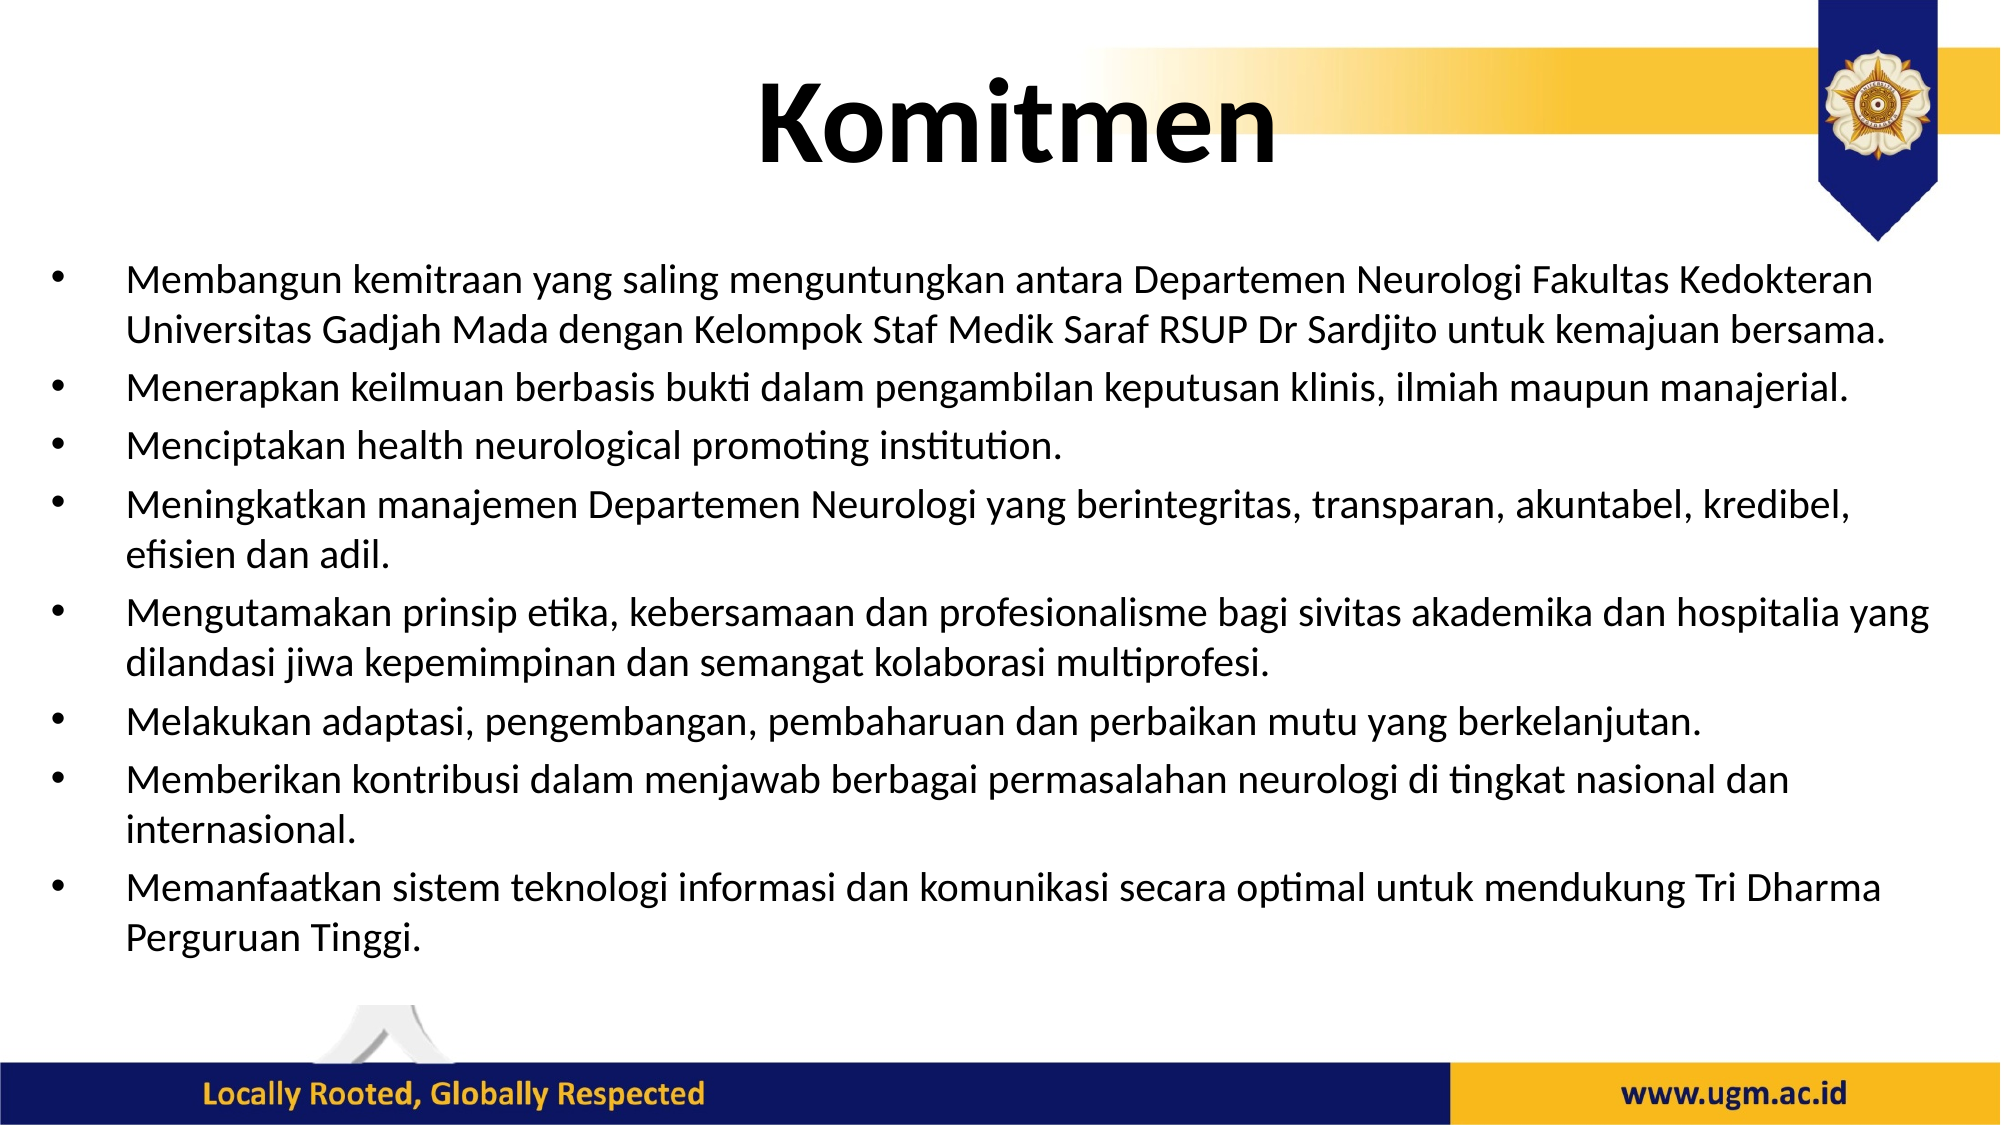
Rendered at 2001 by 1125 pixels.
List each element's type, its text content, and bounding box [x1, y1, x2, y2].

title Komitmen [136, 40, 1900, 188]
list Membangun kemitraan yang saling menguntungkan antara Departemen Neurologi Fakultas Kedokteran Universitas Gadjah Mada dengan Kelompok Staf Medik Saraf RSUP Dr Sardjito untuk kemajuan bersama. Menerapkan keilmuan berbasis bukti dalam pengambilan keputusan klinis, ilmiah maupun manajerial. Menciptakan health neurological promoting institution. Meningkatkan manajemen Departemen Neurologi yang berintegritas, transparan, akuntabel, kredibel, efisien dan adil. Mengutamakan prinsip etika, kebersamaan dan profesionalisme bagi sivitas akademika dan hospitalia yang dilandasi jiwa kepemimpinan dan semangat kolaborasi multiprofesi. Melakukan adaptasi, pengembangan, pembaharuan dan perbaikan mutu yang berkelanjutan. Memberikan kontribusi dalam menjawab berbagai permasalahan neurologi di tingkat nasional dan internasional. Memanfaatkan sistem teknologi informasi dan komunikasi secara optimal untuk mendukung Tri Dharma Perguruan Tinggi. [35, 244, 1961, 1005]
picture [0, 0, 2001, 1125]
